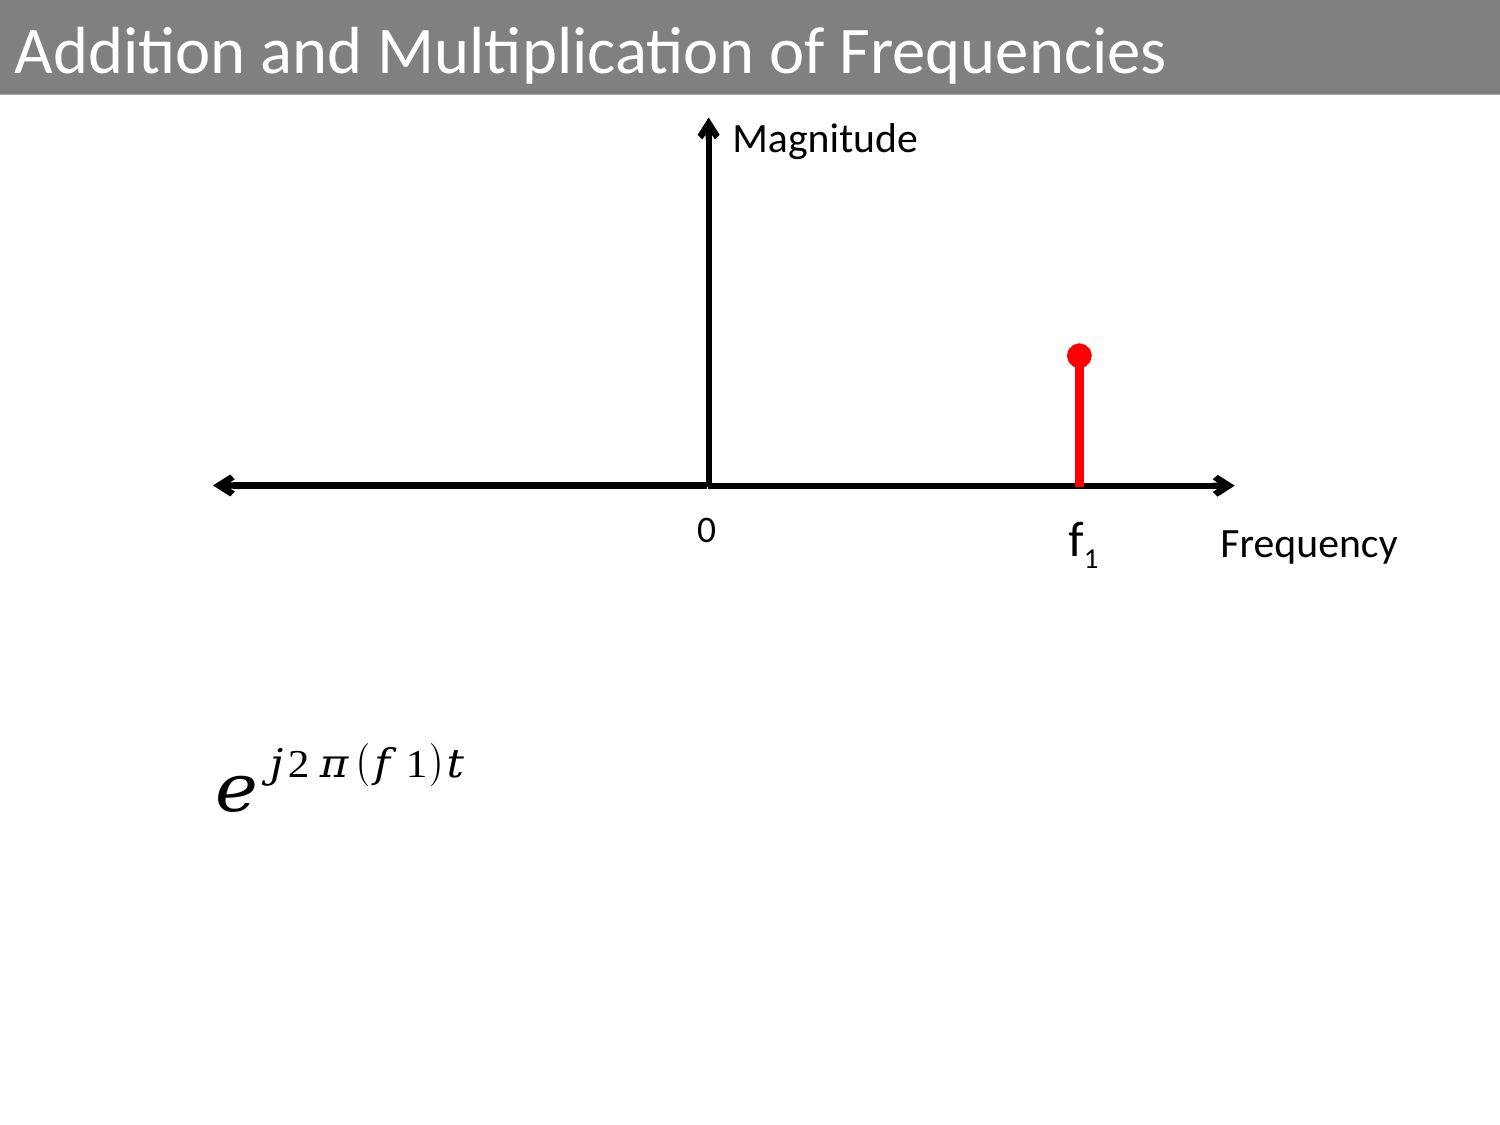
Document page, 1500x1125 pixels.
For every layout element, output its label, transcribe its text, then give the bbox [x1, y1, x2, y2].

text_box Addition and Multiplication of Frequencies [0, 0, 1500, 95]
text_box Frequency [1198, 507, 1421, 573]
text_box Magnitude [594, 103, 1056, 169]
text_box f1 [1053, 499, 1114, 582]
text_box 0 [622, 497, 774, 557]
